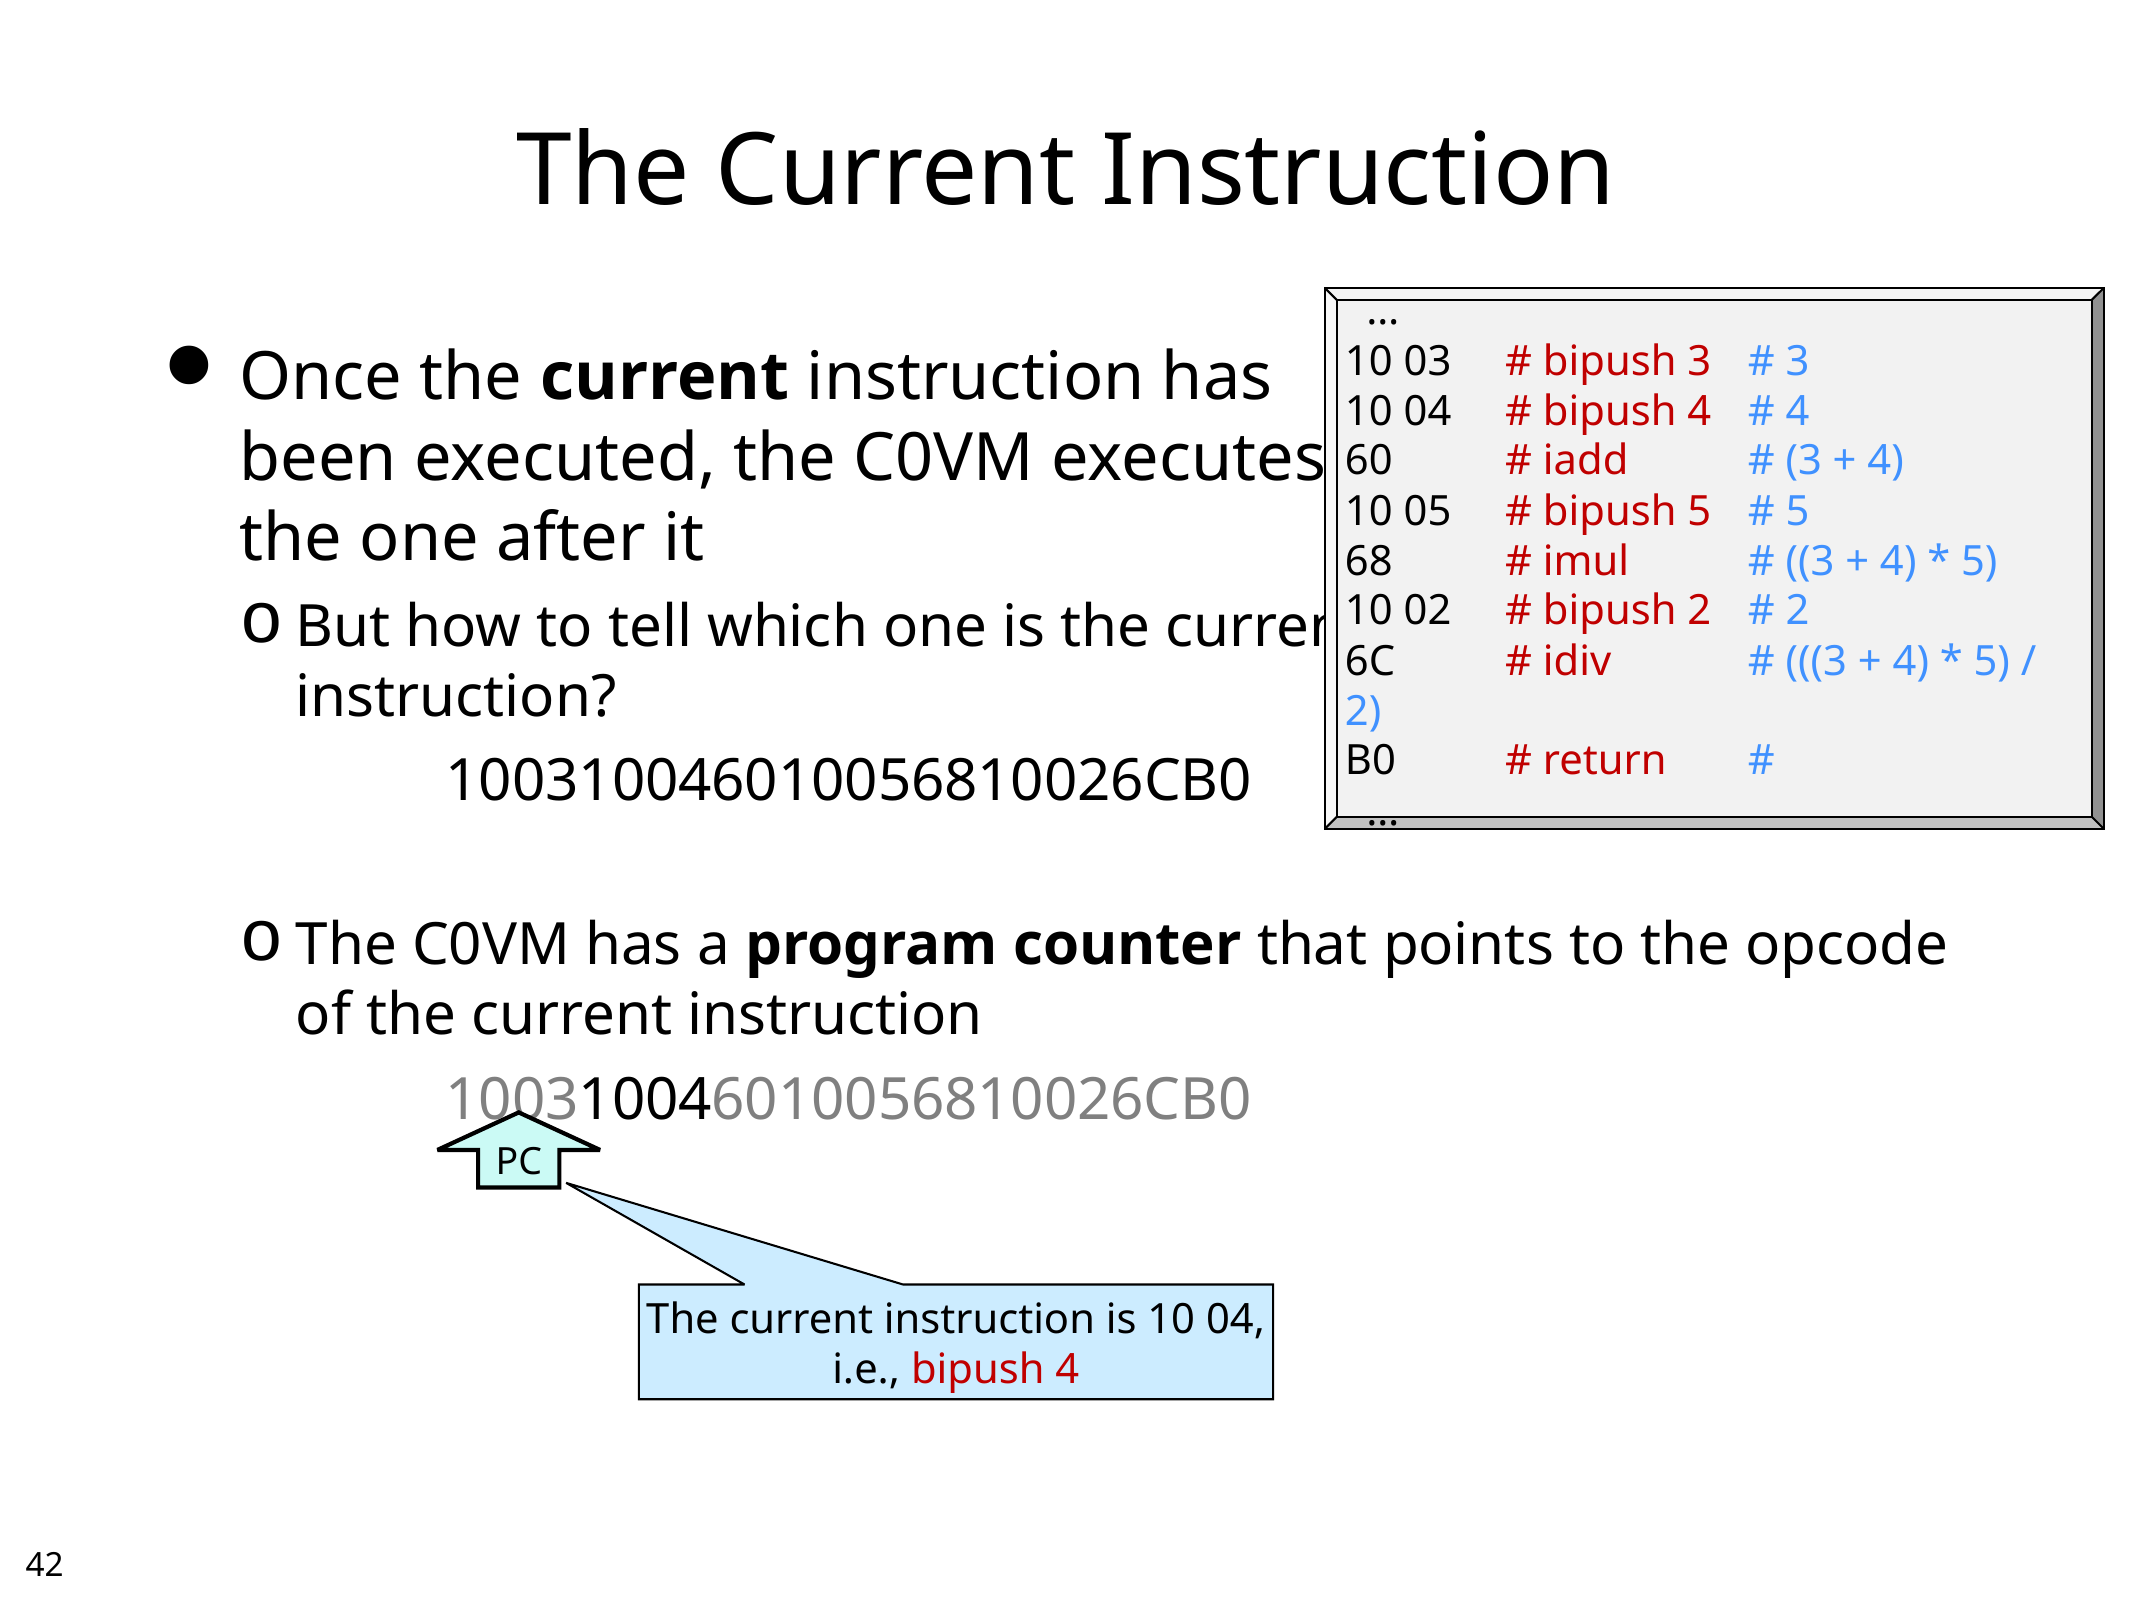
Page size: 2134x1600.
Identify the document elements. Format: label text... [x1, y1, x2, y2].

title The Current Instruction [155, 41, 1978, 289]
text_box The current instruction is 10 04, i.e., bipush 4 [566, 1182, 1274, 1400]
slide_number 41 [16, 1533, 74, 1588]
text_box … 10 03 # bipush 3 # 3 10 04 # bipush 4 # 4 60 # iadd # (3 + 4) 10 05 # bipush 5 # 5 68 # imul # ((3 + 4) * 5) 10 02 # bipush 2 # 2 6C # idiv # (((3 + 4) * 5) / 2) B0 # return # … [1324, 287, 2104, 829]
list Once the current instruction has been executed, the C0VM executes the one after it But how to tell which one is the current instruction? 100310046010056810026CB0 The C0VM has a program counter that points to the opcode of the current instruction 100310046010056810026CB0 [155, 324, 1978, 1457]
text_box PC [437, 1112, 601, 1188]
slide_number 51 [1326, 288, 2102, 299]
